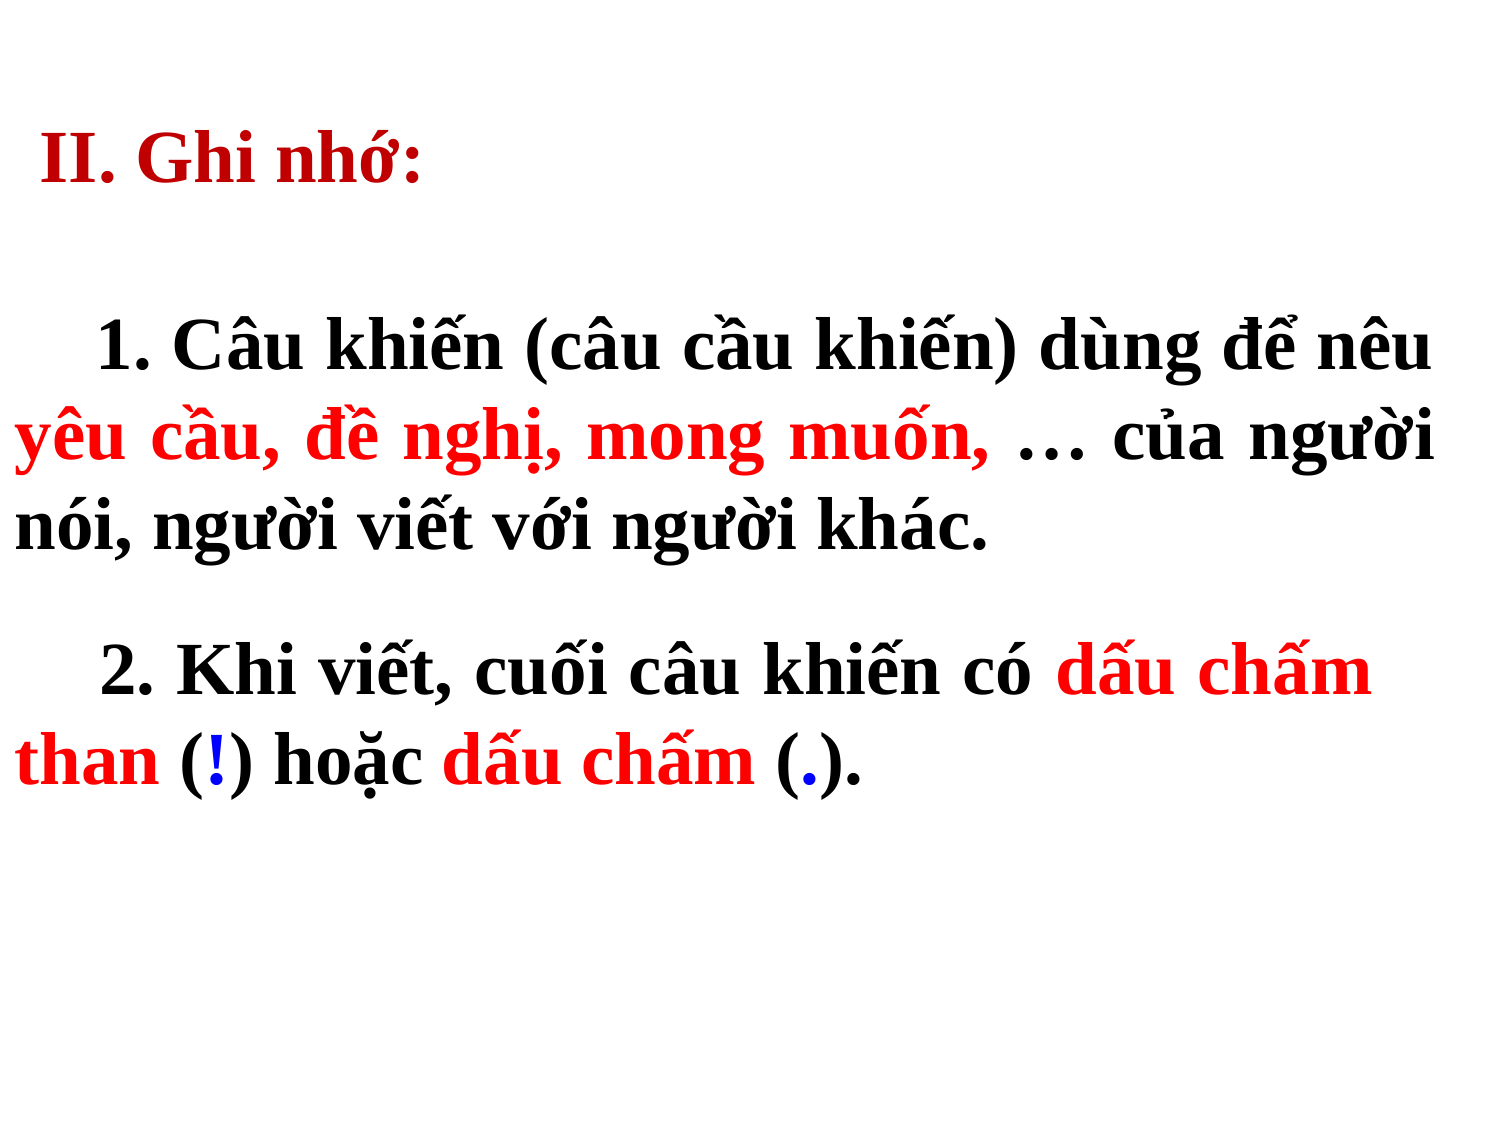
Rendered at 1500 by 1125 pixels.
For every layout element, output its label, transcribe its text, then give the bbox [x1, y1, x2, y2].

text_box 1. Câu khiến (câu cầu khiến) dùng để nêu yêu cầu, đề nghị, mong muốn, … của người nói, người viết với người khác. [0, 287, 1450, 573]
text_box 2. Khi viết, cuối câu khiến có dấu chấm than (!) hoặc dấu chấm (.). [0, 612, 1388, 808]
text_box II. Ghi nhớ: [24, 99, 513, 205]
